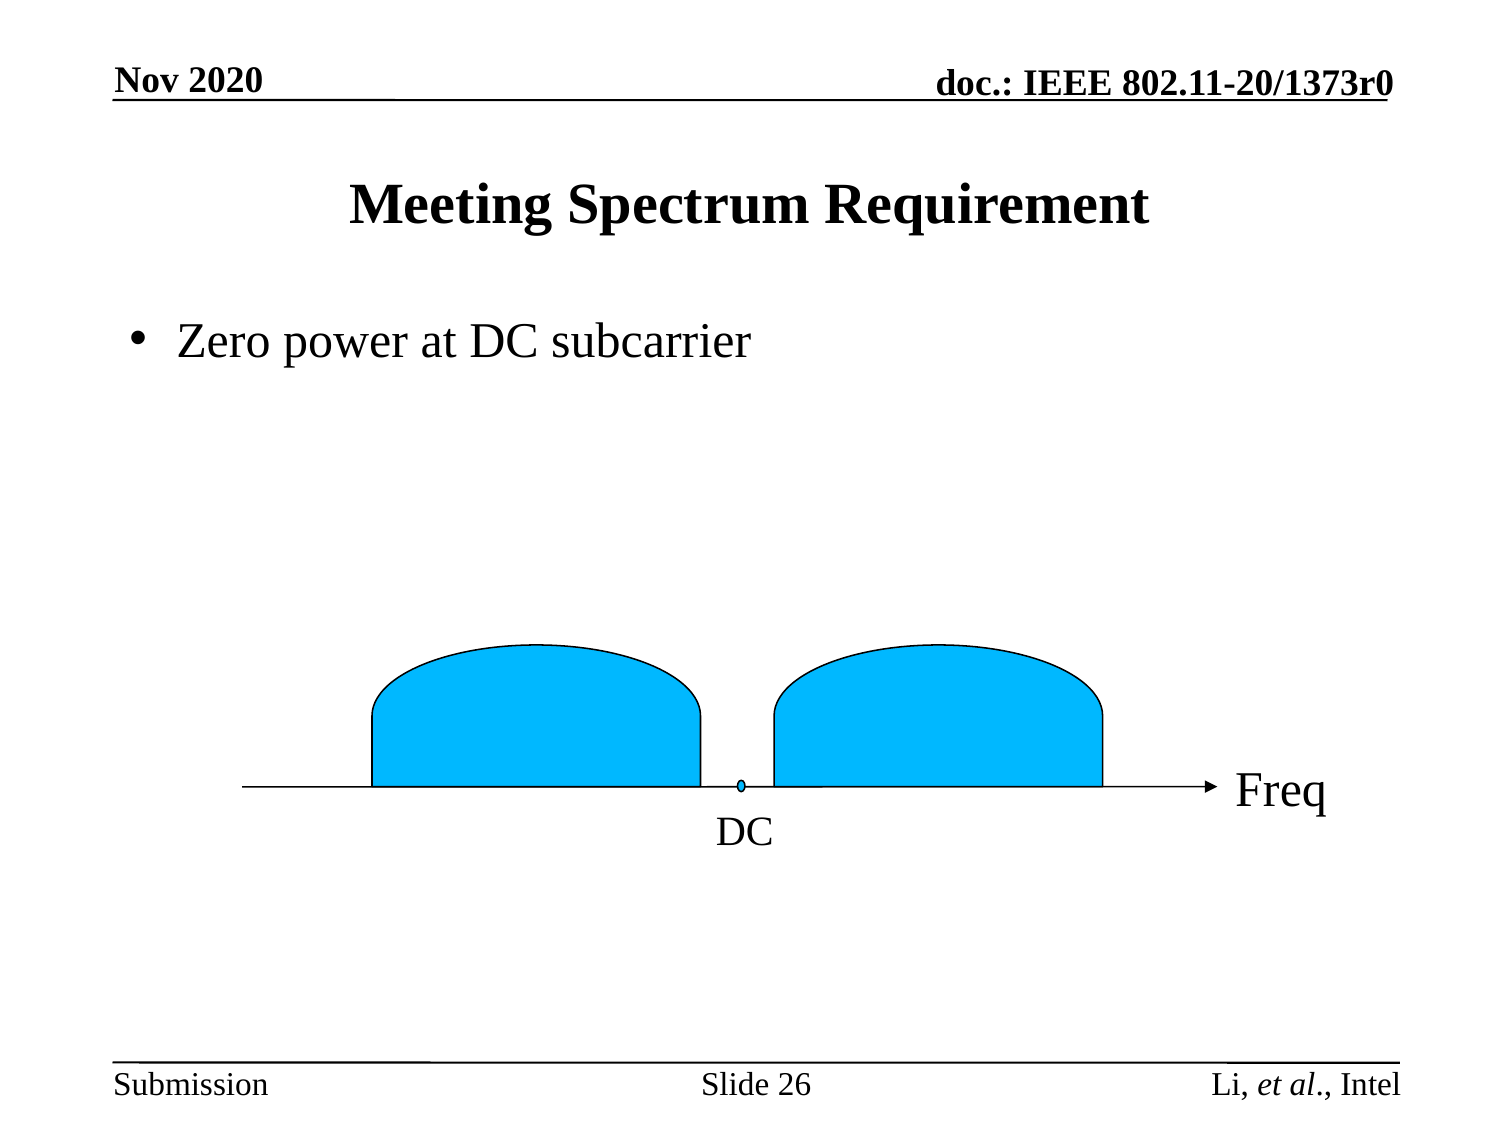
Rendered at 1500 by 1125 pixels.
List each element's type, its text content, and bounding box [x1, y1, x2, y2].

text_box [774, 644, 1103, 785]
text_box Slide 26 [648, 1062, 865, 1103]
title Meeting Spectrum Requirement [112, 112, 1388, 288]
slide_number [114, 0, 265, 101]
text_box Zero power at DC subcarrier [114, 299, 1428, 409]
text_box [371, 644, 701, 785]
text_box [737, 780, 745, 785]
text_box DC [701, 796, 789, 862]
text_box Freq [1220, 748, 1342, 824]
footer Li, et al., Intel [1033, 1061, 1402, 1123]
